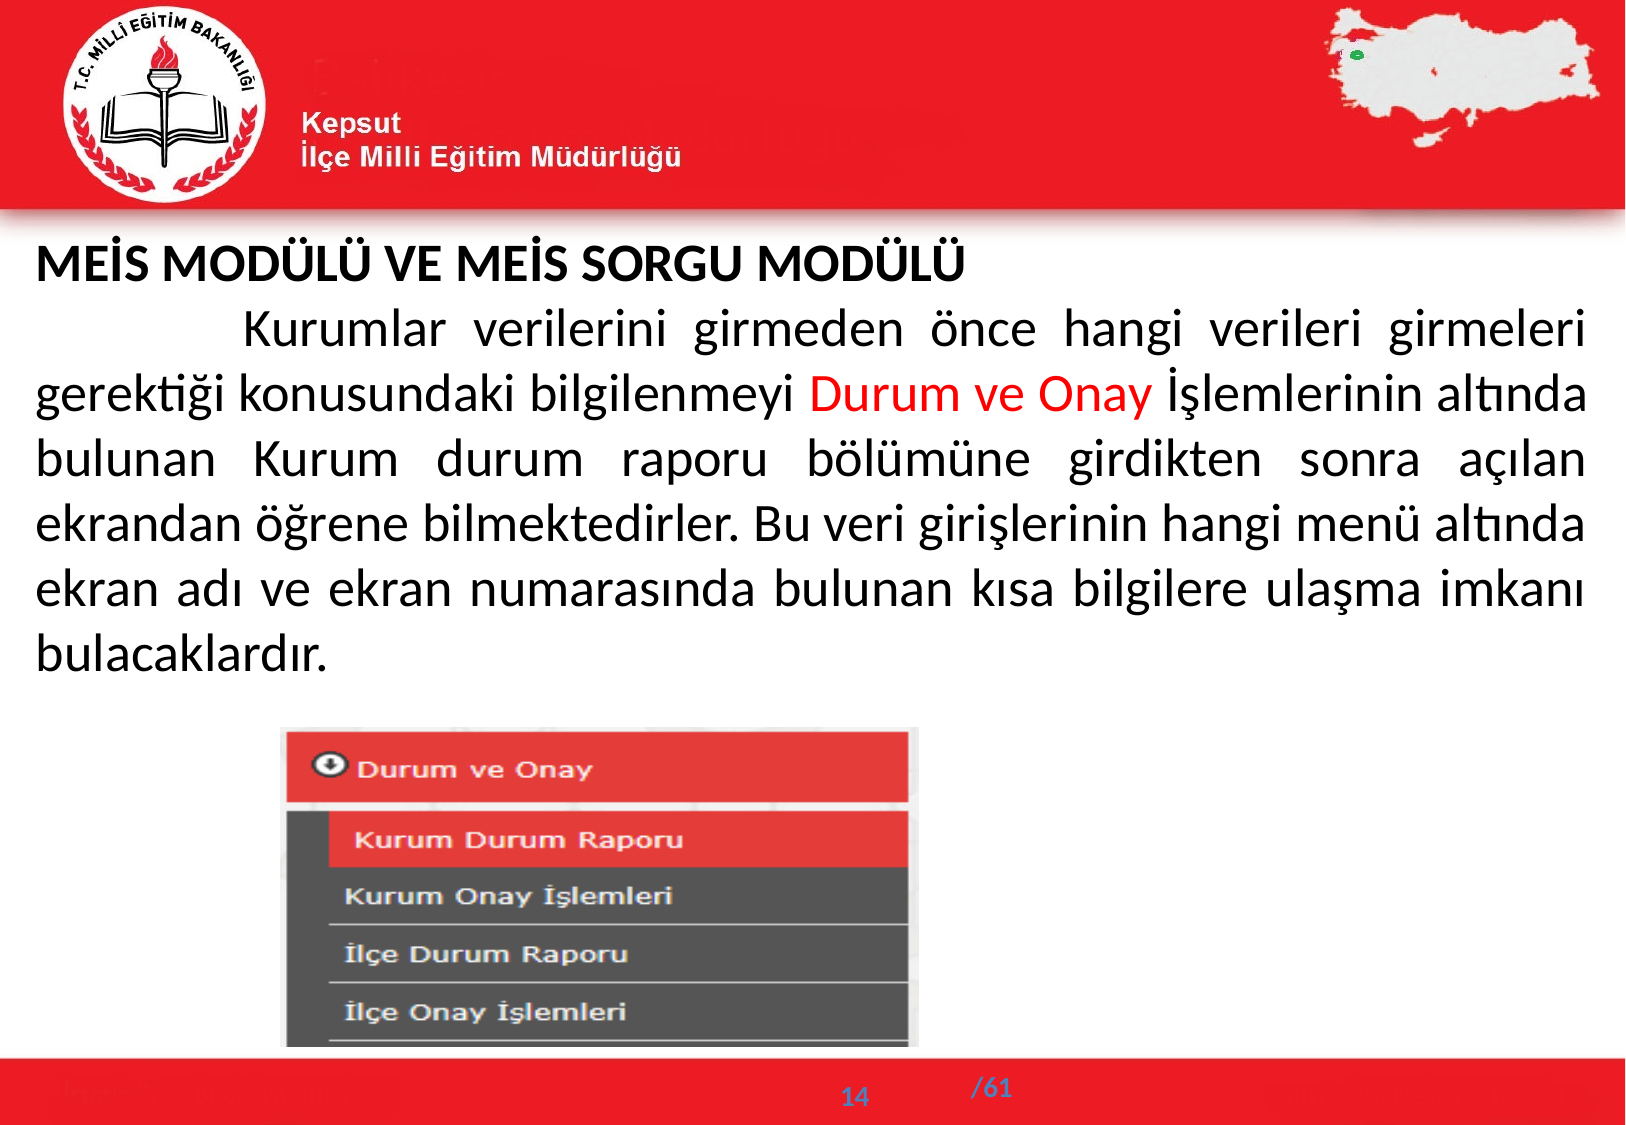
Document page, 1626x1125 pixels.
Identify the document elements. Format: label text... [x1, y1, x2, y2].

picture [0, 0, 1626, 1125]
text_box MEİS MODÜLÜ VE MEİS SORGU MODÜLÜ Kurumlar verilerini girmeden önce hangi verileri girmeleri gerektiği konusundaki bilgilenmeyi Durum ve Onay İşlemlerinin altında bulunan Kurum durum raporu bölümüne girdikten sonra açılan ekrandan öğrene bilmektedirler. Bu veri girişlerinin hangi menü altında ekran adı ve ekran numarasında bulunan kısa bilgilere ulaşma imkanı bulacaklardır. [21, 219, 1604, 690]
